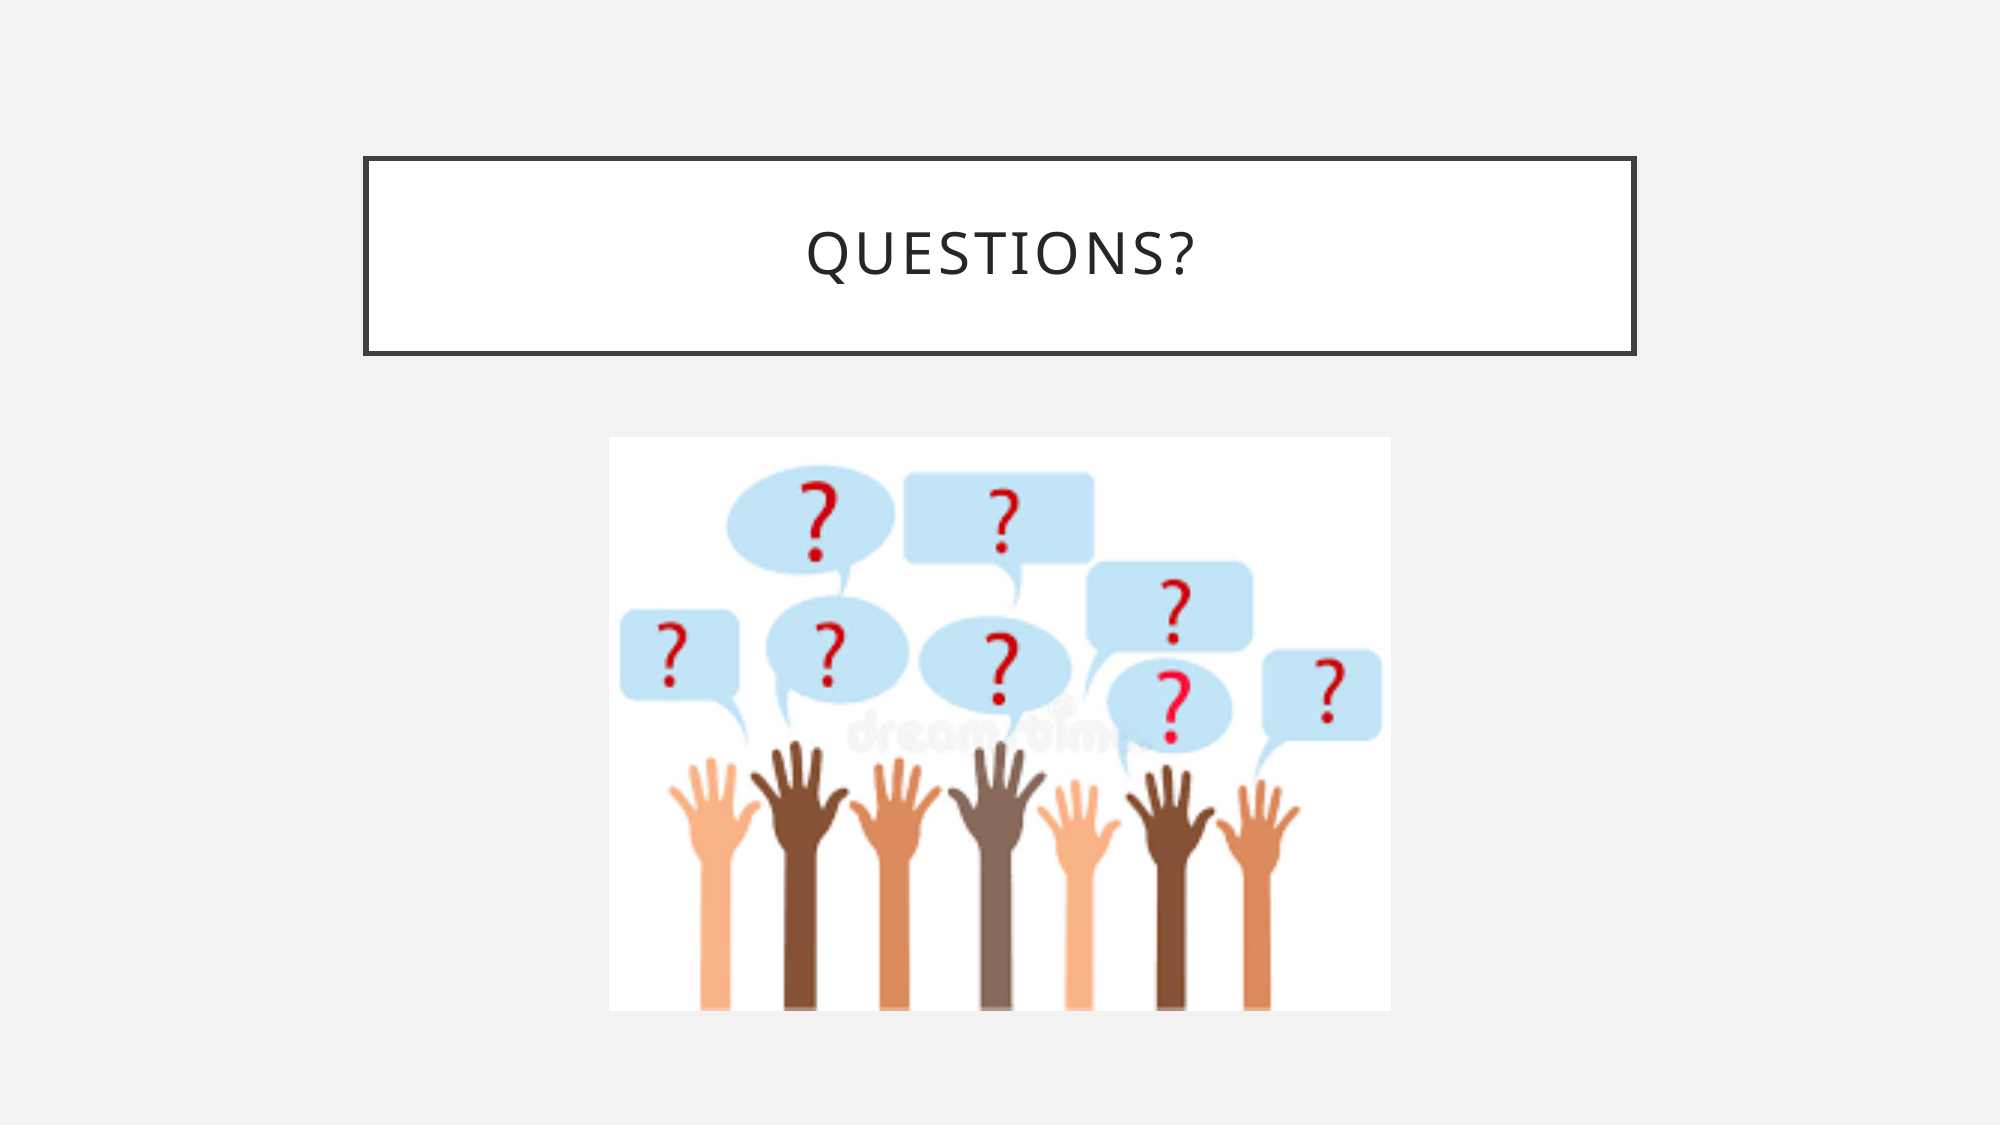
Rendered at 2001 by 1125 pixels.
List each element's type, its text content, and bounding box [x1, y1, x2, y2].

picture [609, 437, 1391, 1011]
title Questions? [363, 156, 1637, 356]
